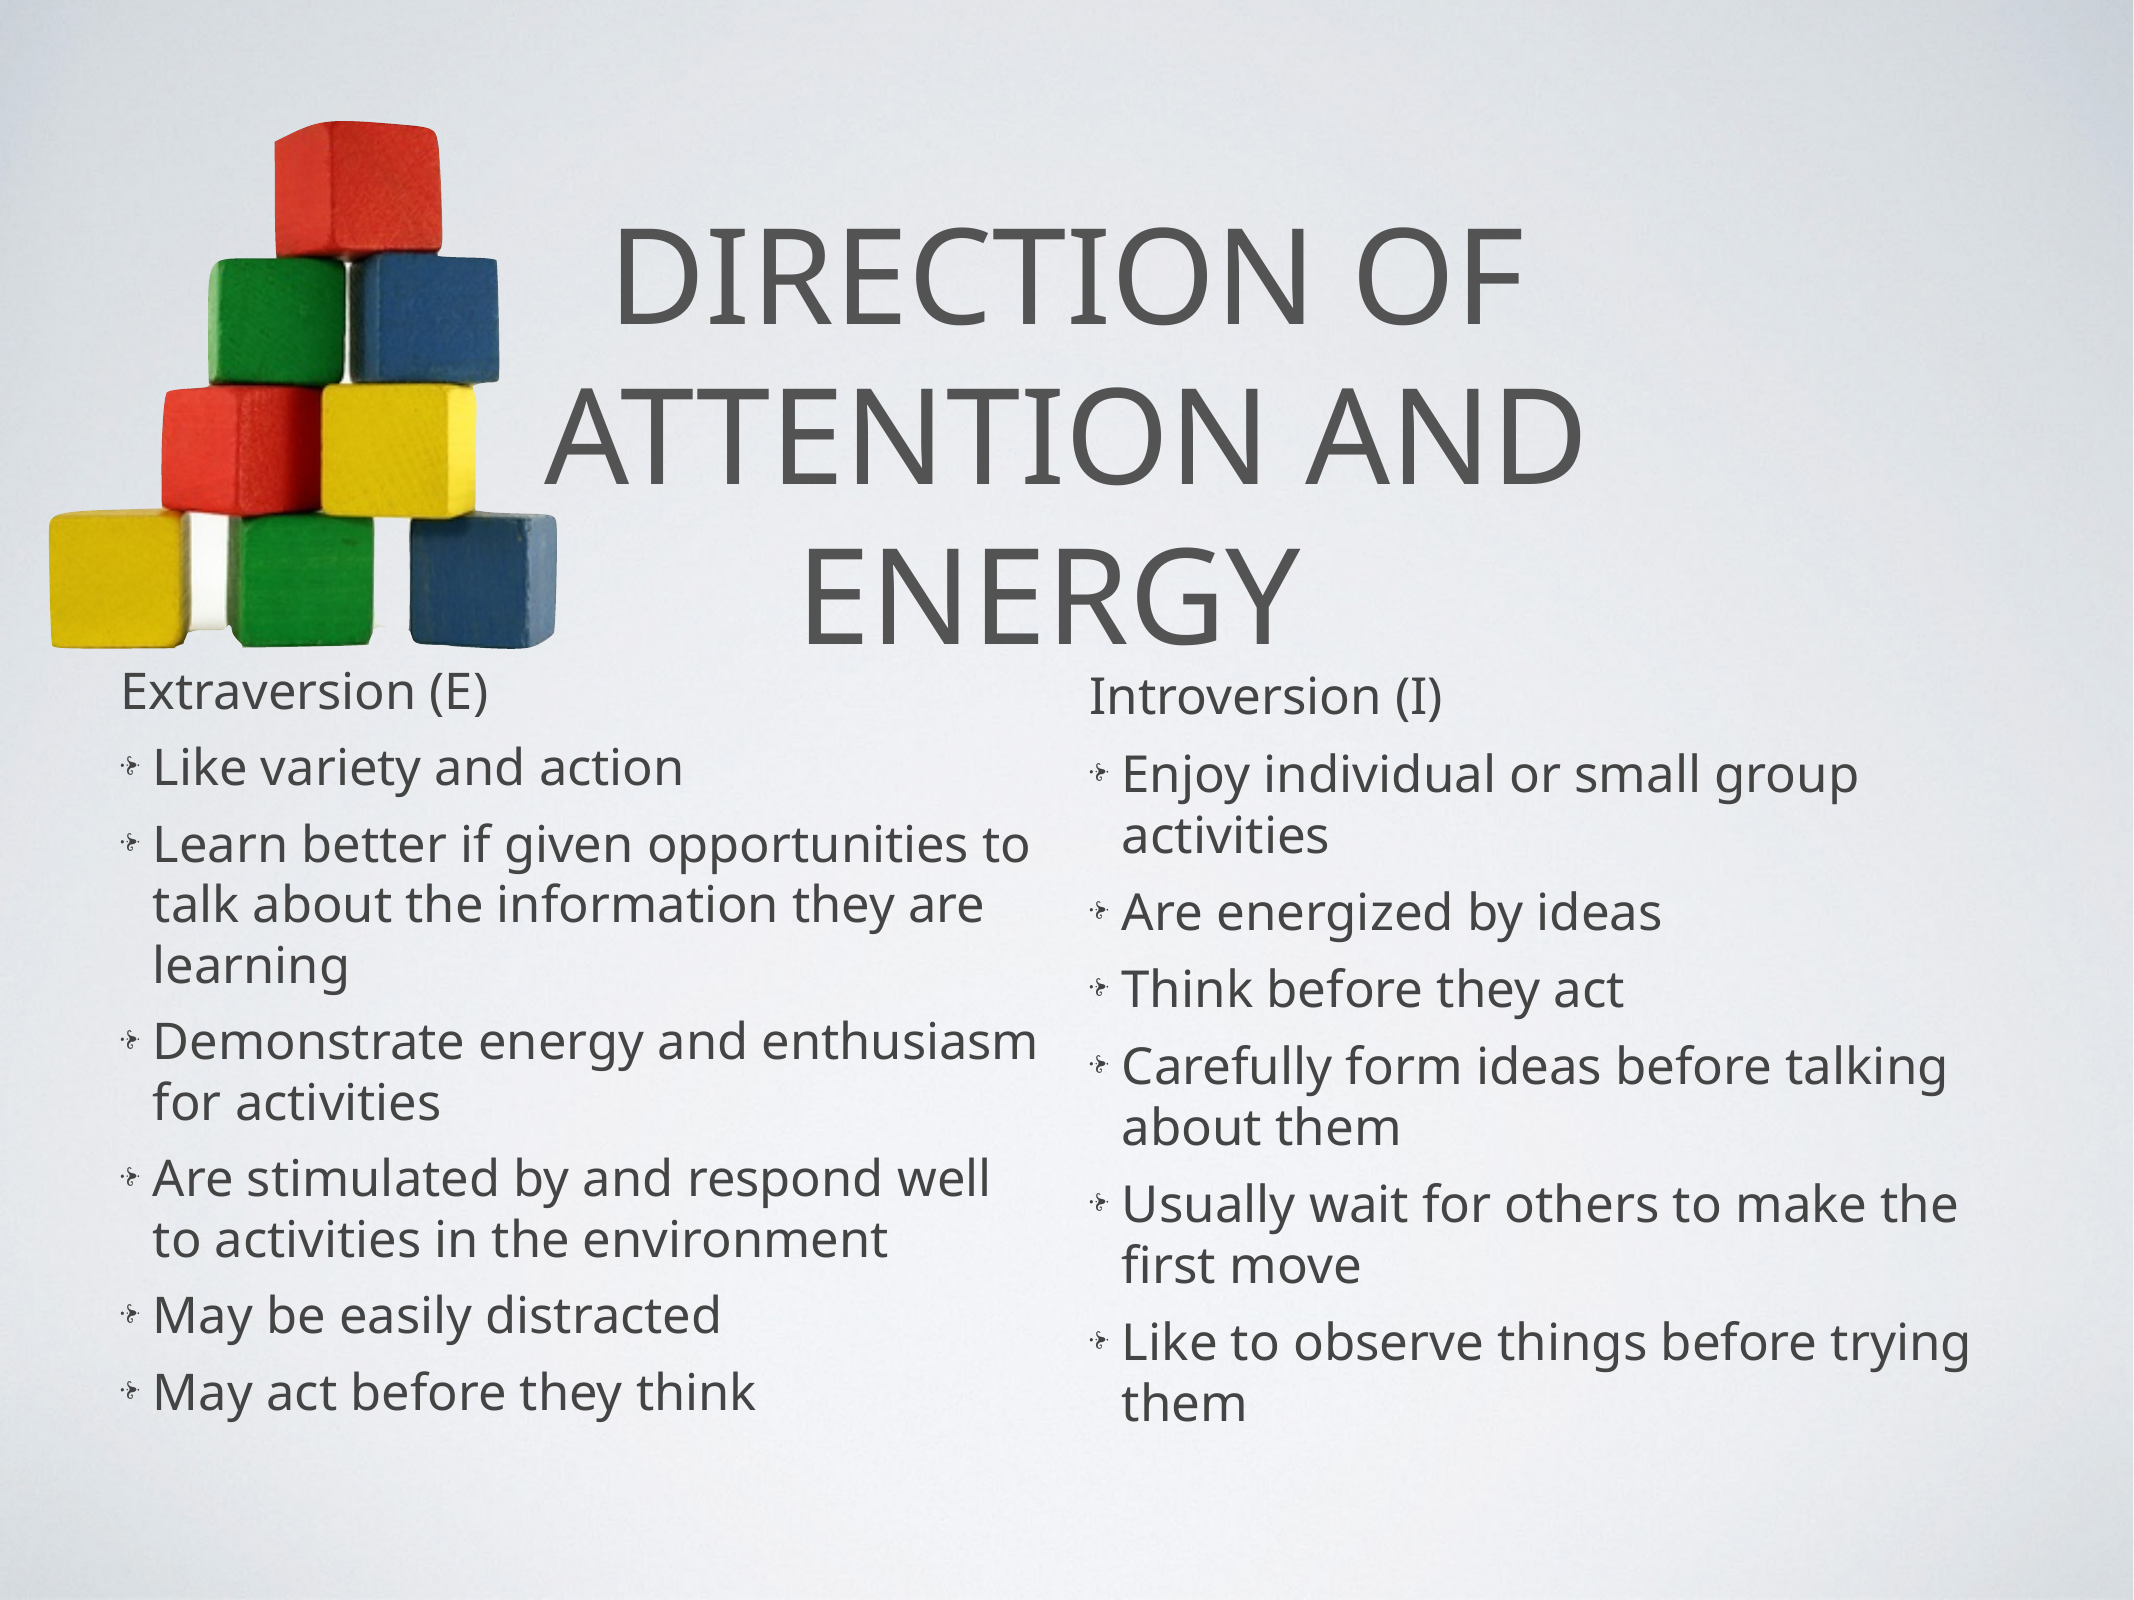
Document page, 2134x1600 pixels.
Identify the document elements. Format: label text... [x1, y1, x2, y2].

list Extraversion (E) Like variety and action Learn better if given opportunities to talk about the information they are learning Demonstrate energy and enthusiasm for activities Are stimulated by and respond well to activities in the environment May be easily distracted May act before they think [111, 643, 1055, 1436]
picture [0, 0, 2134, 1600]
title DIRECTION OF ATTENTION AND ENERGY [558, 189, 1807, 674]
text_box Introversion (I) Enjoy individual or small group activities Are energized by ideas Think before they act Carefully form ideas before talking about them Usually wait for others to make the first move Like to observe things before trying them [1081, 652, 2023, 1444]
